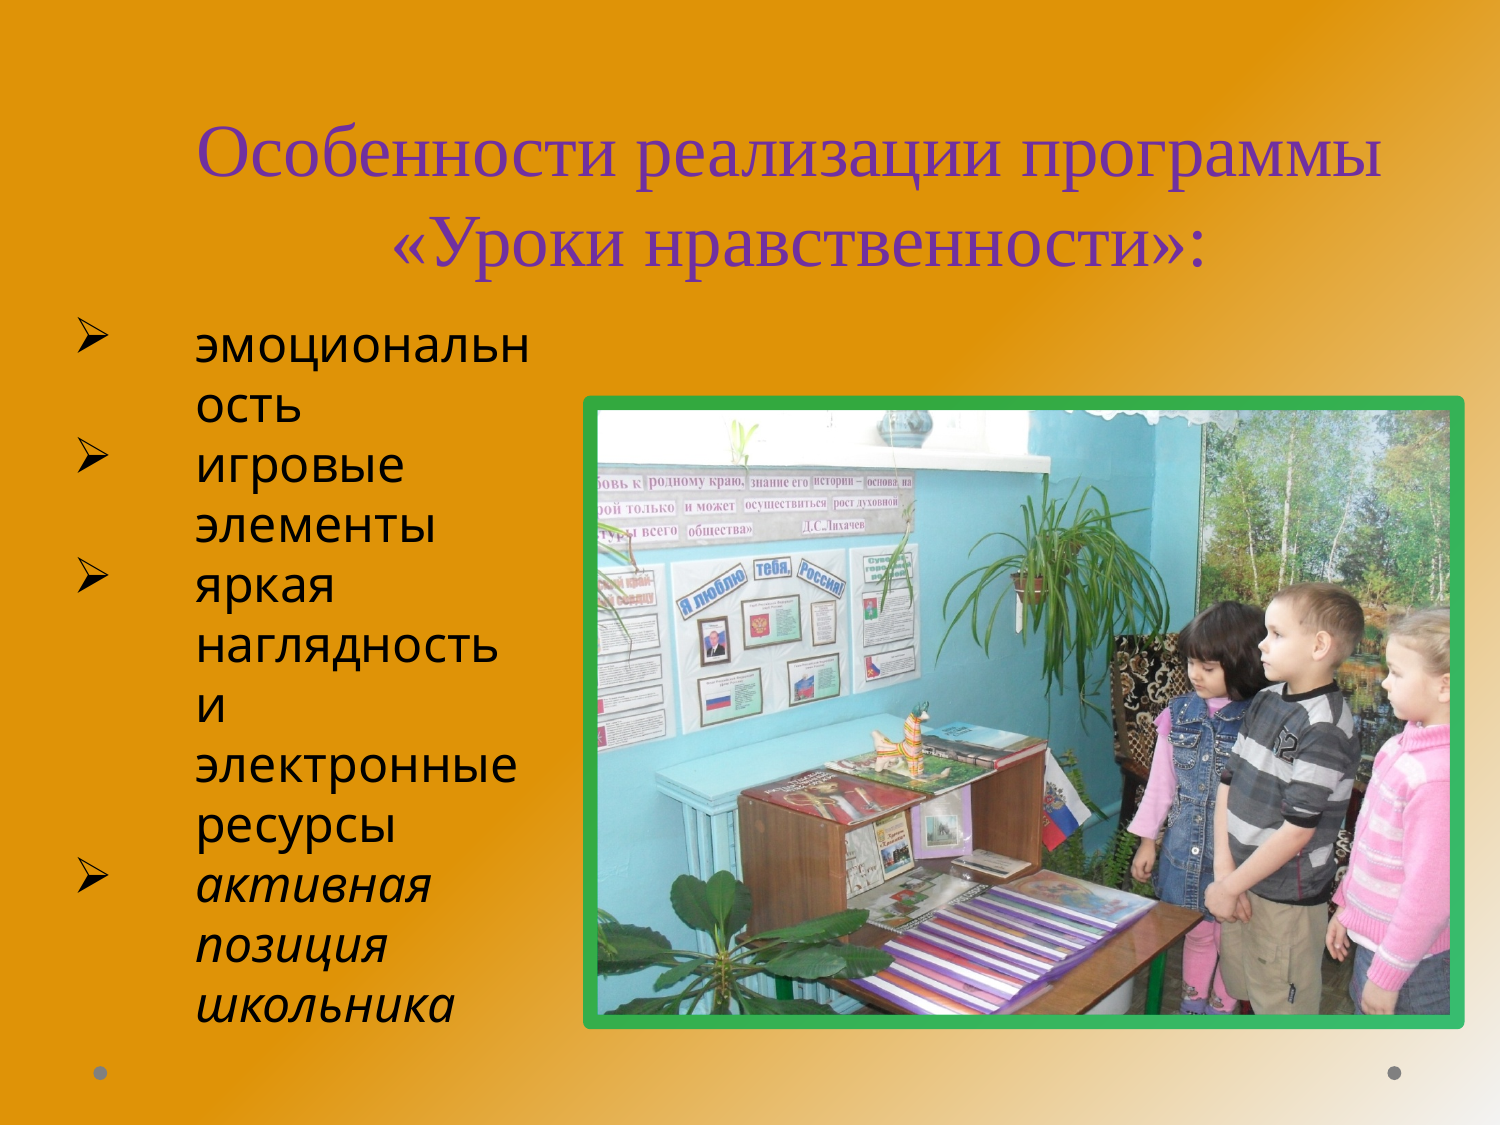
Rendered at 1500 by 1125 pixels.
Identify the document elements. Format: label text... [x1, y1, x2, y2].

text_box эмоциональность игровые элементы яркая наглядность и электронные ресурсы активная позиция школьника [58, 304, 551, 1040]
picture [597, 409, 1451, 1015]
text_box Особенности реализации программы «Уроки нравственности»: [181, 93, 1419, 469]
